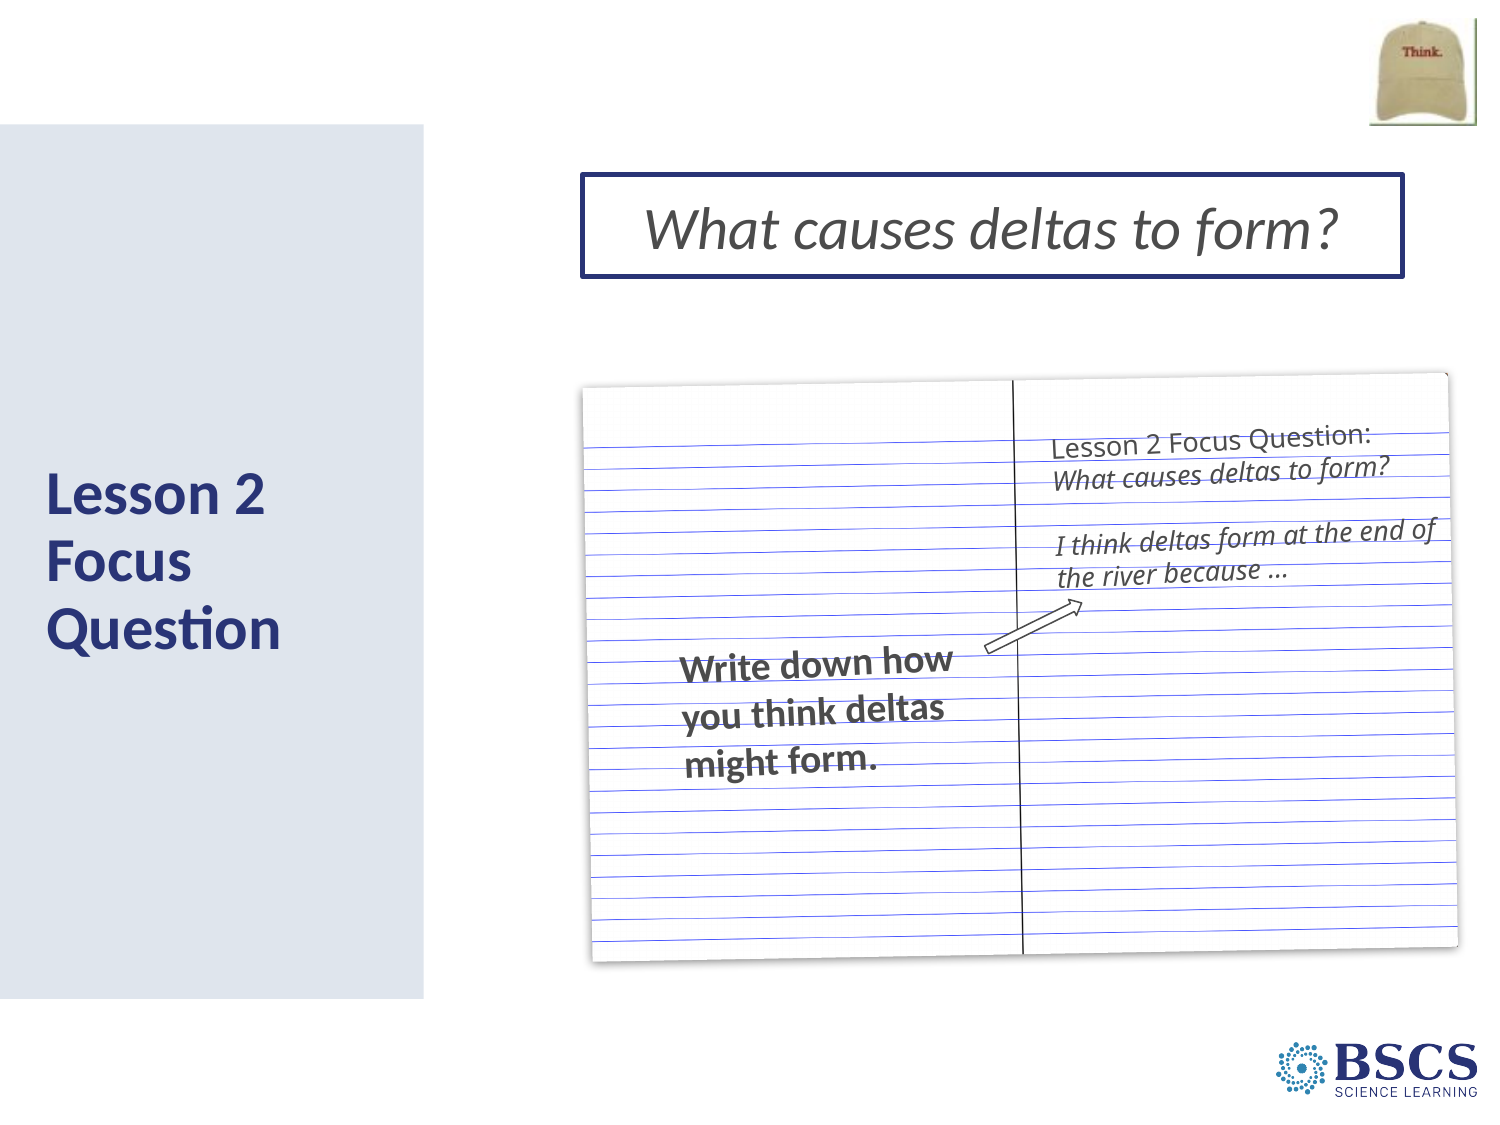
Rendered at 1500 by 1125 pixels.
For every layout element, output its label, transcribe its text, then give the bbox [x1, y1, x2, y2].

text_box What causes deltas to form? [582, 174, 1403, 277]
picture [582, 372, 1458, 962]
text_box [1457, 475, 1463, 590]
picture [1275, 1041, 1478, 1098]
title Lesson 2 Focus Question [31, 184, 394, 940]
picture [1369, 17, 1477, 127]
